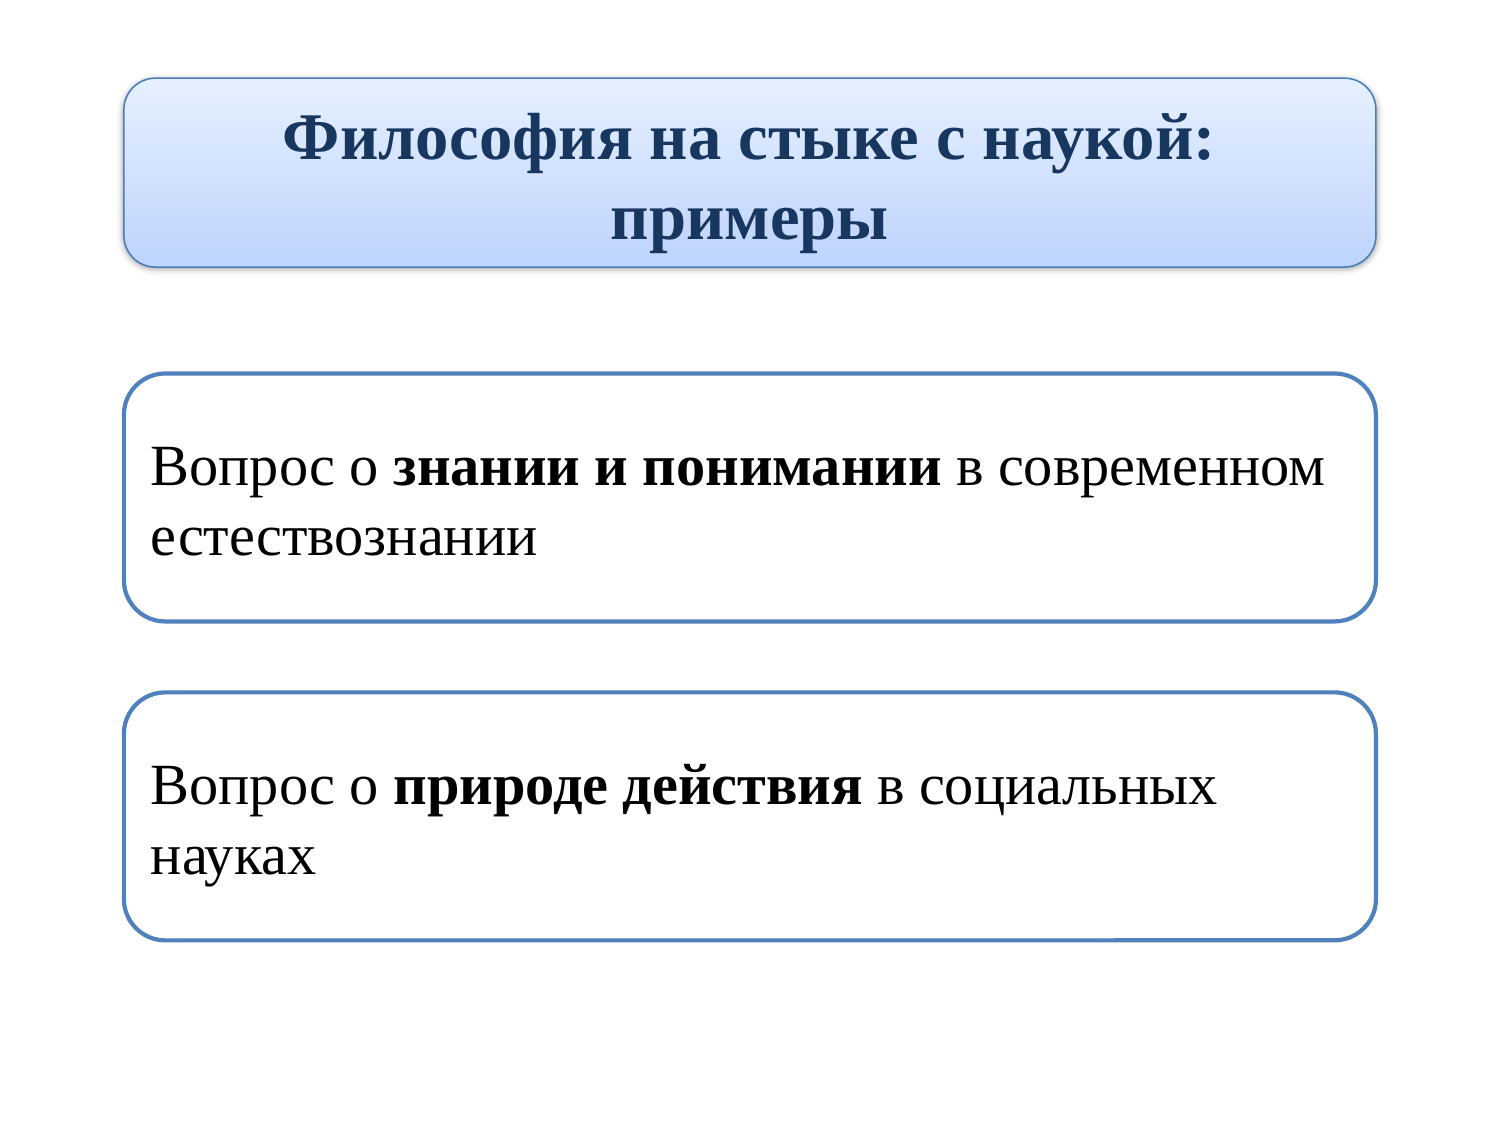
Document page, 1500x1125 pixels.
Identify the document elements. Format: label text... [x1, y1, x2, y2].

text_box Вопрос о природе действия в социальных науках [121, 690, 1379, 943]
text_box Вопрос о знании и понимании в современном естествознании [121, 371, 1379, 624]
text_box Философия на стыке с наукой: примеры [123, 77, 1377, 268]
